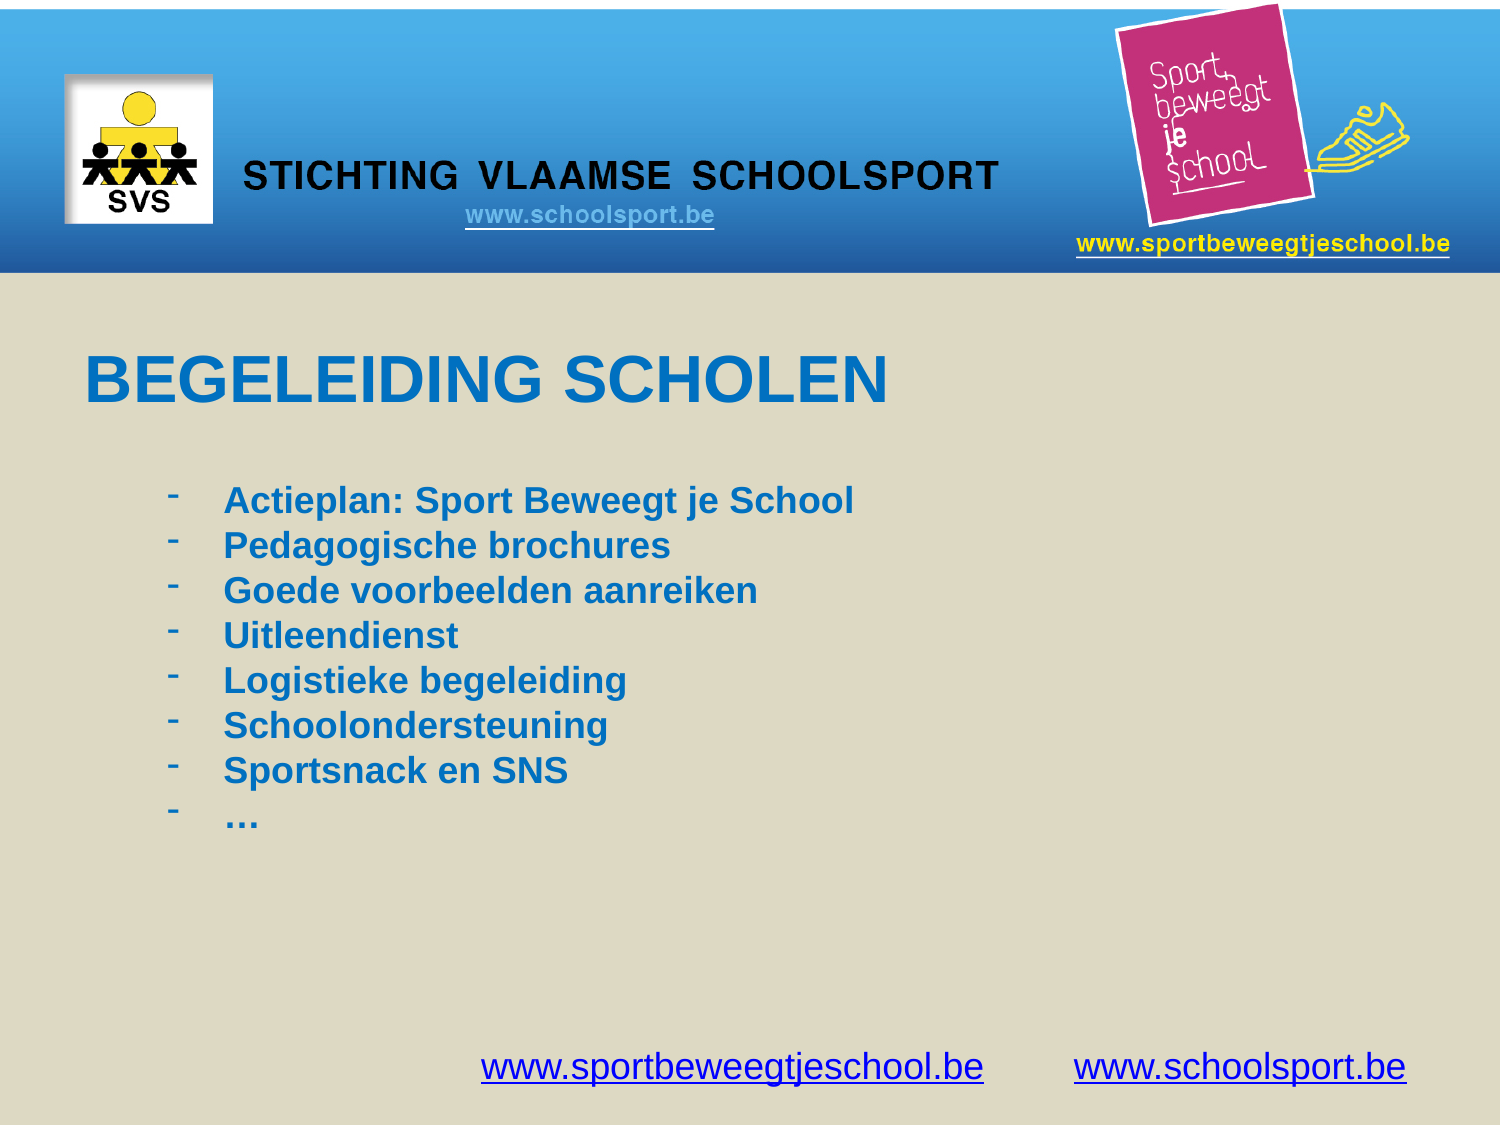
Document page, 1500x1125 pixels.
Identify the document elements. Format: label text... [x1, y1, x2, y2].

text_box Actieplan: Sport Beweegt je School Pedagogische brochures Goede voorbeelden aanreiken Uitleendienst Logistieke begeleiding Schoolondersteuning Sportsnack en SNS … [152, 468, 1231, 844]
picture [0, 0, 1500, 273]
text_box BEGELEIDING SCHOLEN [70, 328, 1208, 423]
